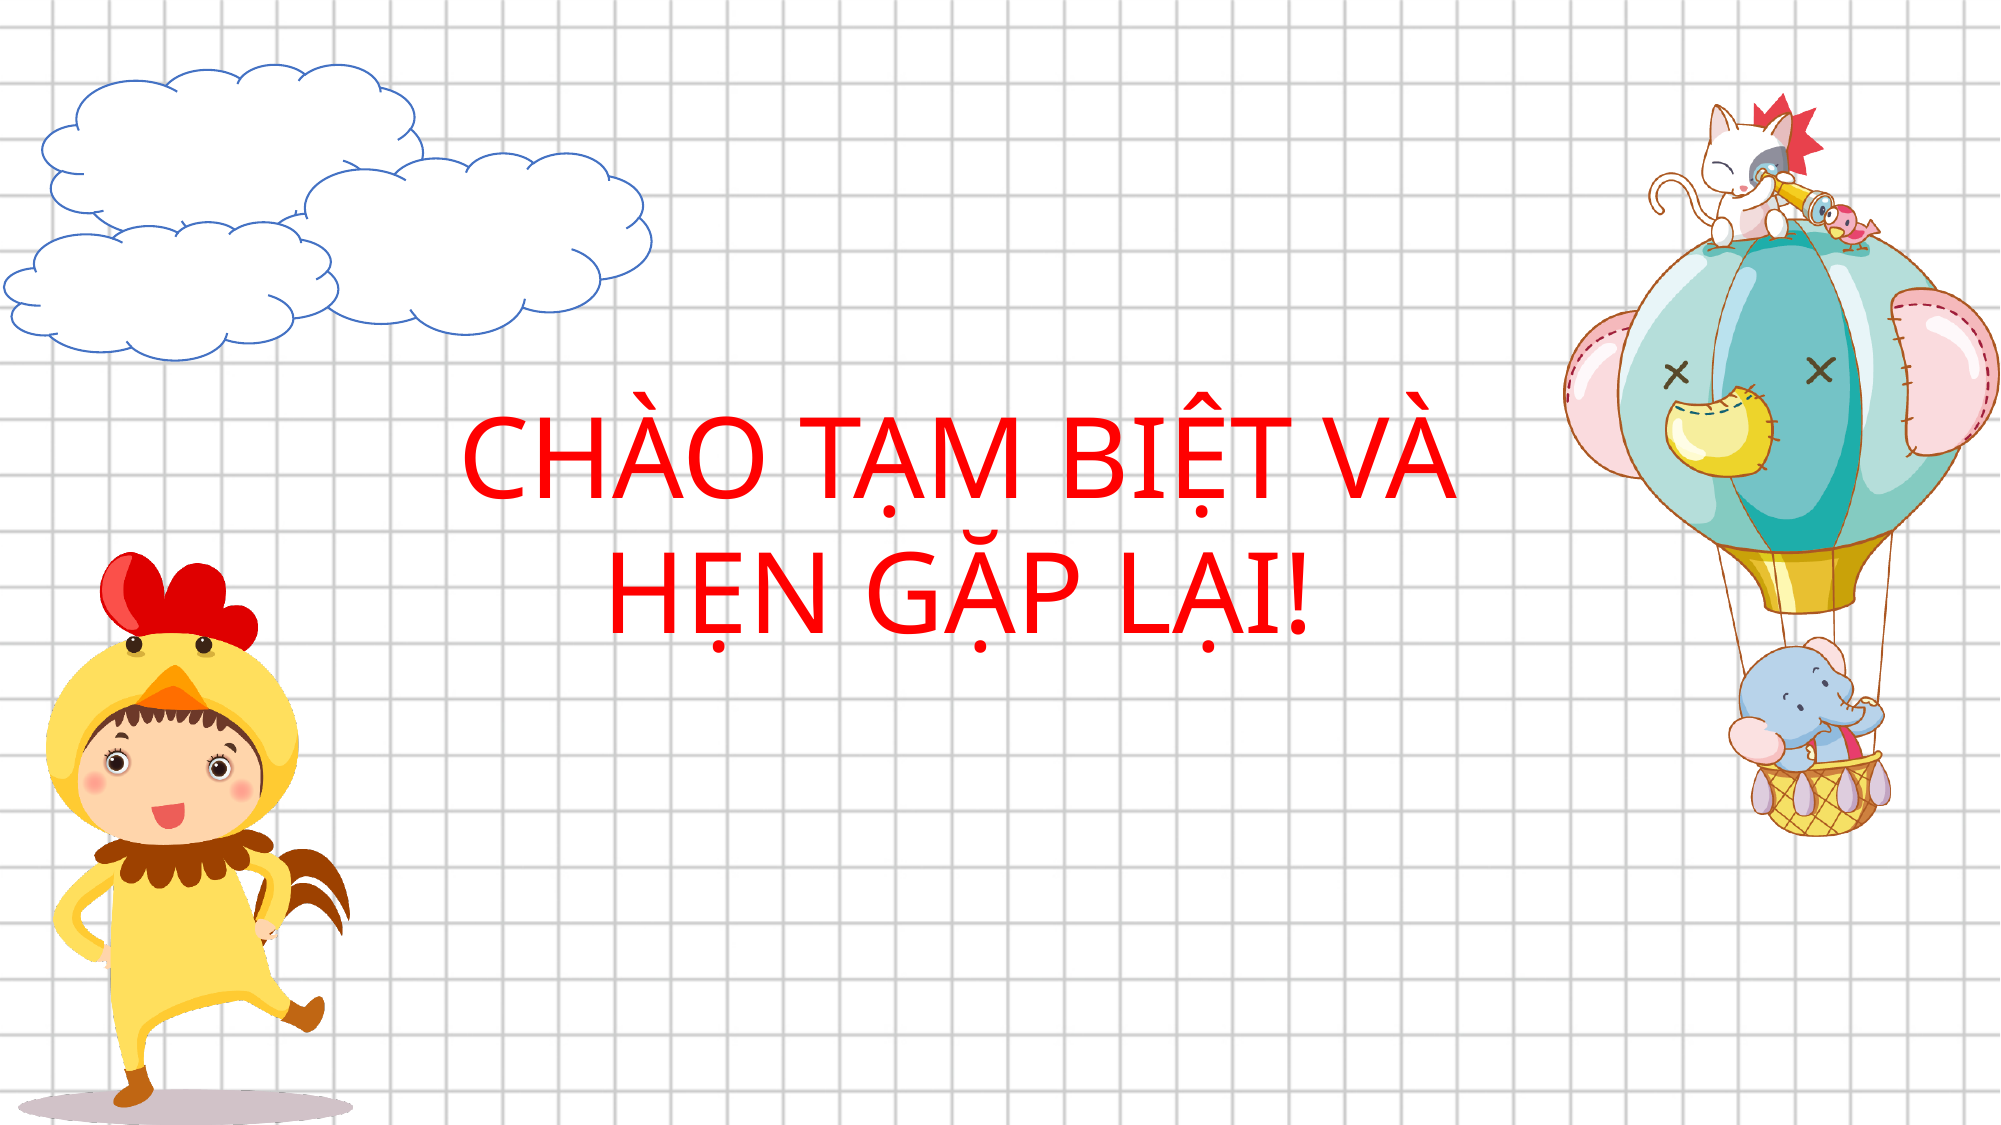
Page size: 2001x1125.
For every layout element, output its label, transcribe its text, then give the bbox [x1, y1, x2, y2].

text_box [41, 63, 425, 231]
picture [0, 0, 2001, 1125]
text_box [2, 221, 340, 362]
text_box [278, 152, 653, 336]
text_box CHÀO TẠM BIỆT VÀ HẸN GẶP LẠI! [388, 378, 1528, 664]
